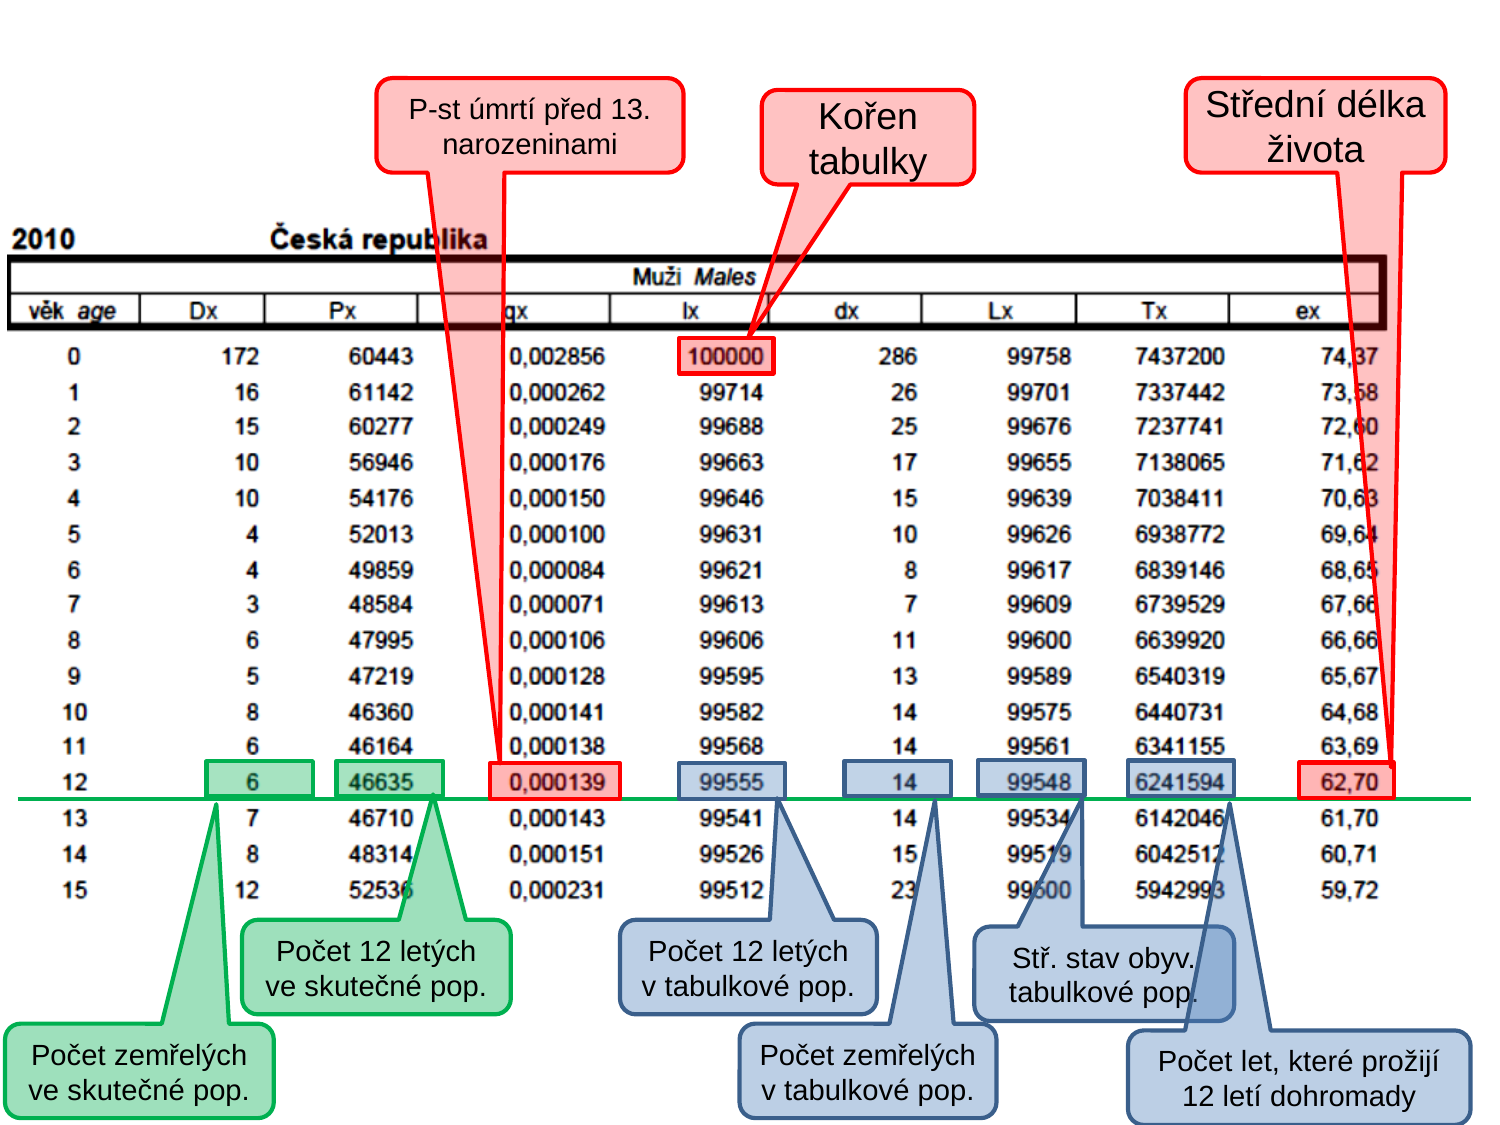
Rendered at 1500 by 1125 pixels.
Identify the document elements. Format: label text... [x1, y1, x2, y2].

text_box Počet zemřelých v tabulkové pop. [737, 914, 999, 1121]
text_box P-st úmrtí před 13. narozeninami [374, 75, 686, 218]
text_box Počet let, které prožijí 12 letí dohromady [1125, 914, 1473, 1125]
text_box Střední délka života [1183, 75, 1448, 218]
text_box Počet zemřelých ve skutečné pop. [2, 914, 276, 1121]
text_box Stř. stav obyv. tabulkové pop. [972, 914, 1203, 1024]
text_box Kořen tabulky [759, 87, 977, 218]
picture [7, 219, 1493, 906]
text_box Počet 12 letých v tabulkové pop. [617, 914, 880, 1017]
text_box Počet 12 letých ve skutečné pop. [239, 914, 513, 1017]
